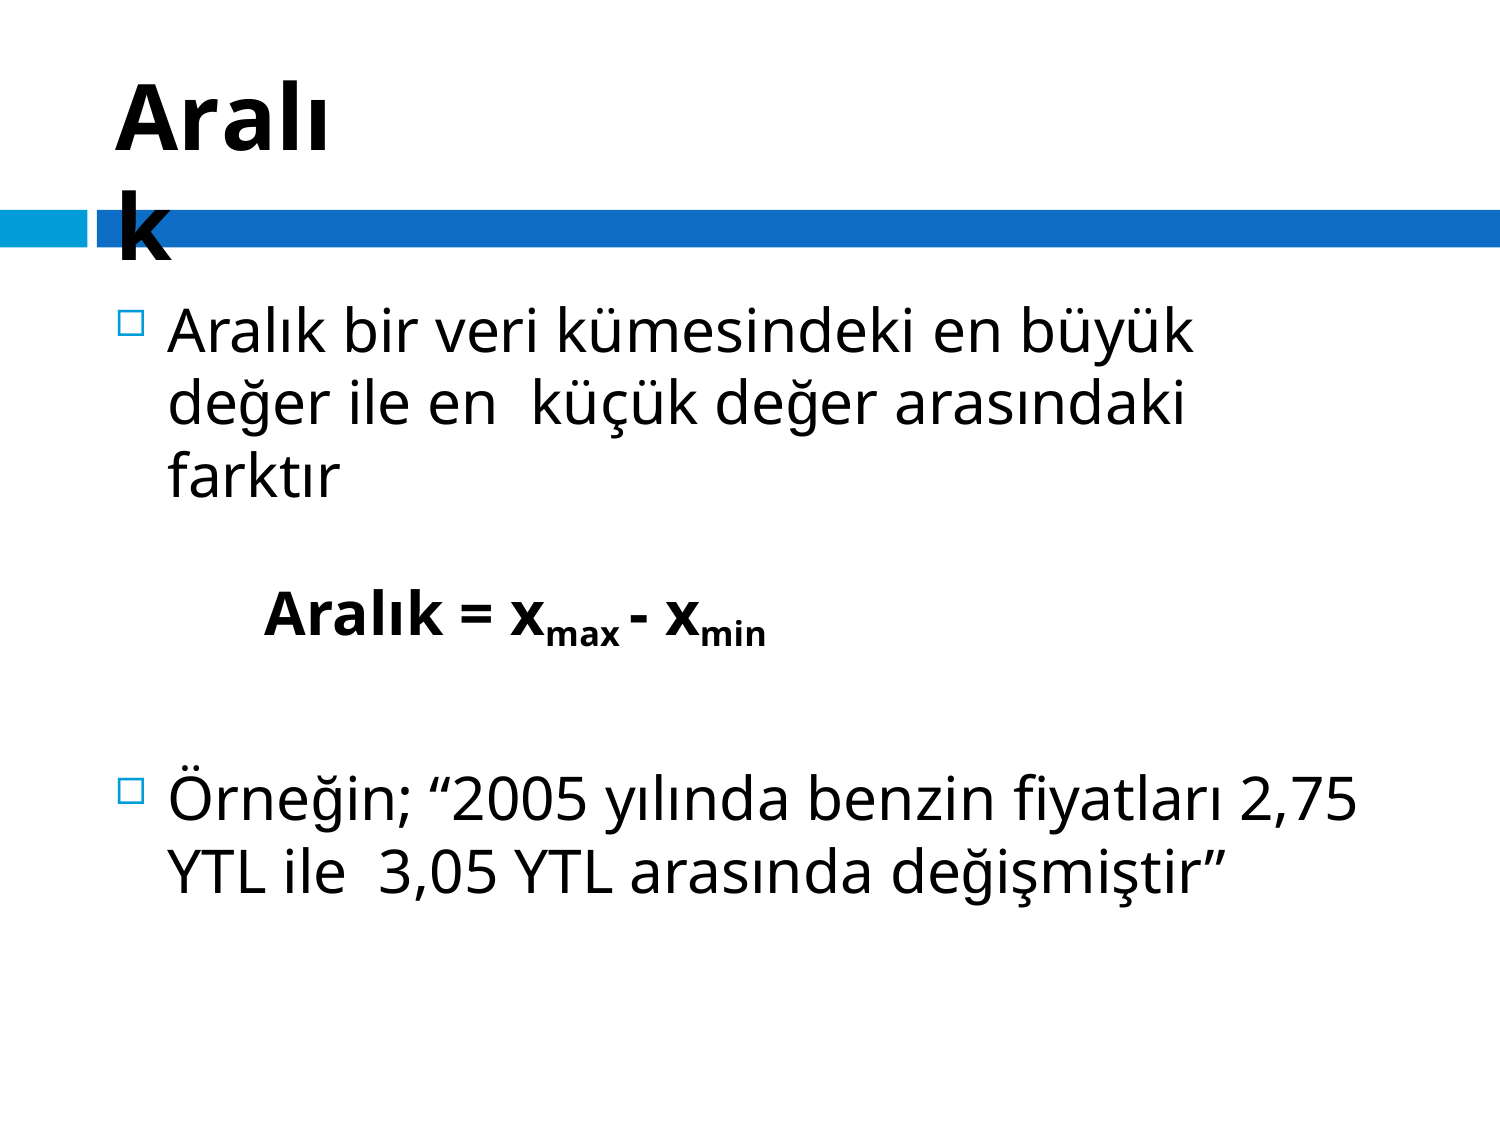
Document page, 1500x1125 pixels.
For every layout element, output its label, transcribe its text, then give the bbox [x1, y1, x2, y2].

title Aralık [113, 56, 351, 279]
text_box Aralık bir veri kümesindeki en büyük değer ile en küçük değer arasındaki farktır Aralık = xmax - xmin Örneğin; “2005 yılında benzin fiyatları 2,75 YTL ile 3,05 YTL arasında değişmiştir” [112, 289, 1421, 906]
